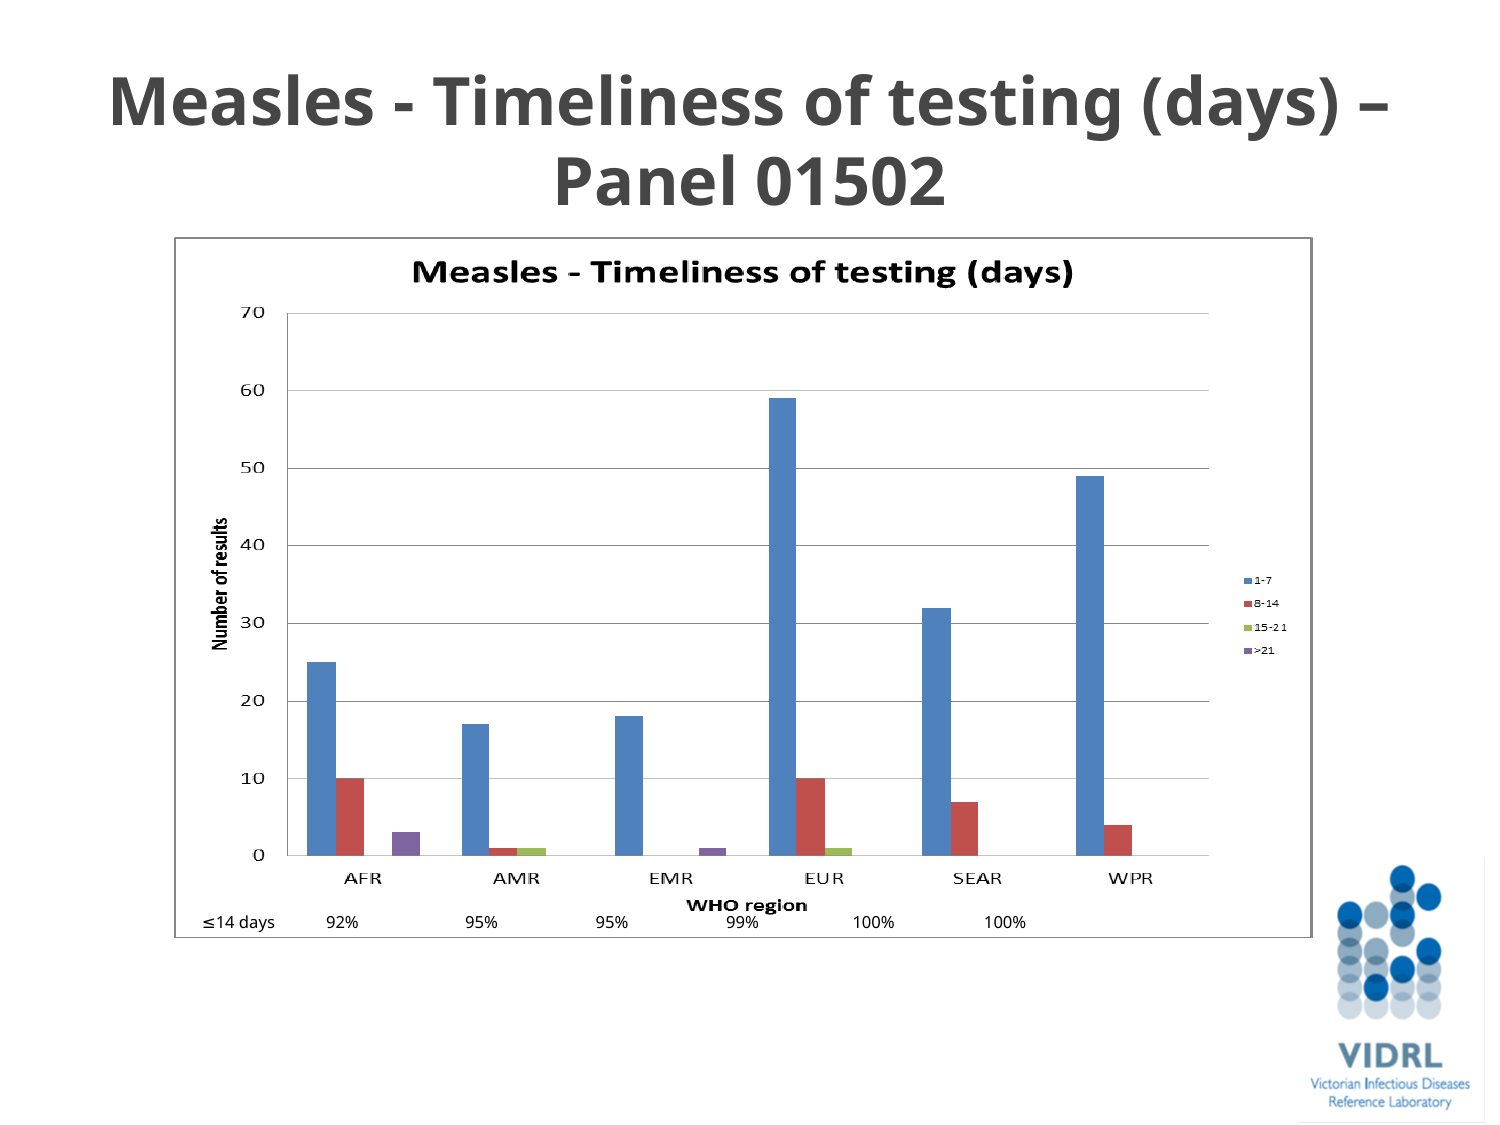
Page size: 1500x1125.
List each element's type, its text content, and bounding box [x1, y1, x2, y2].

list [174, 237, 1313, 938]
title Measles - Timeliness of testing (days) – Panel 01502 [75, 45, 1425, 233]
picture [1299, 859, 1486, 1124]
